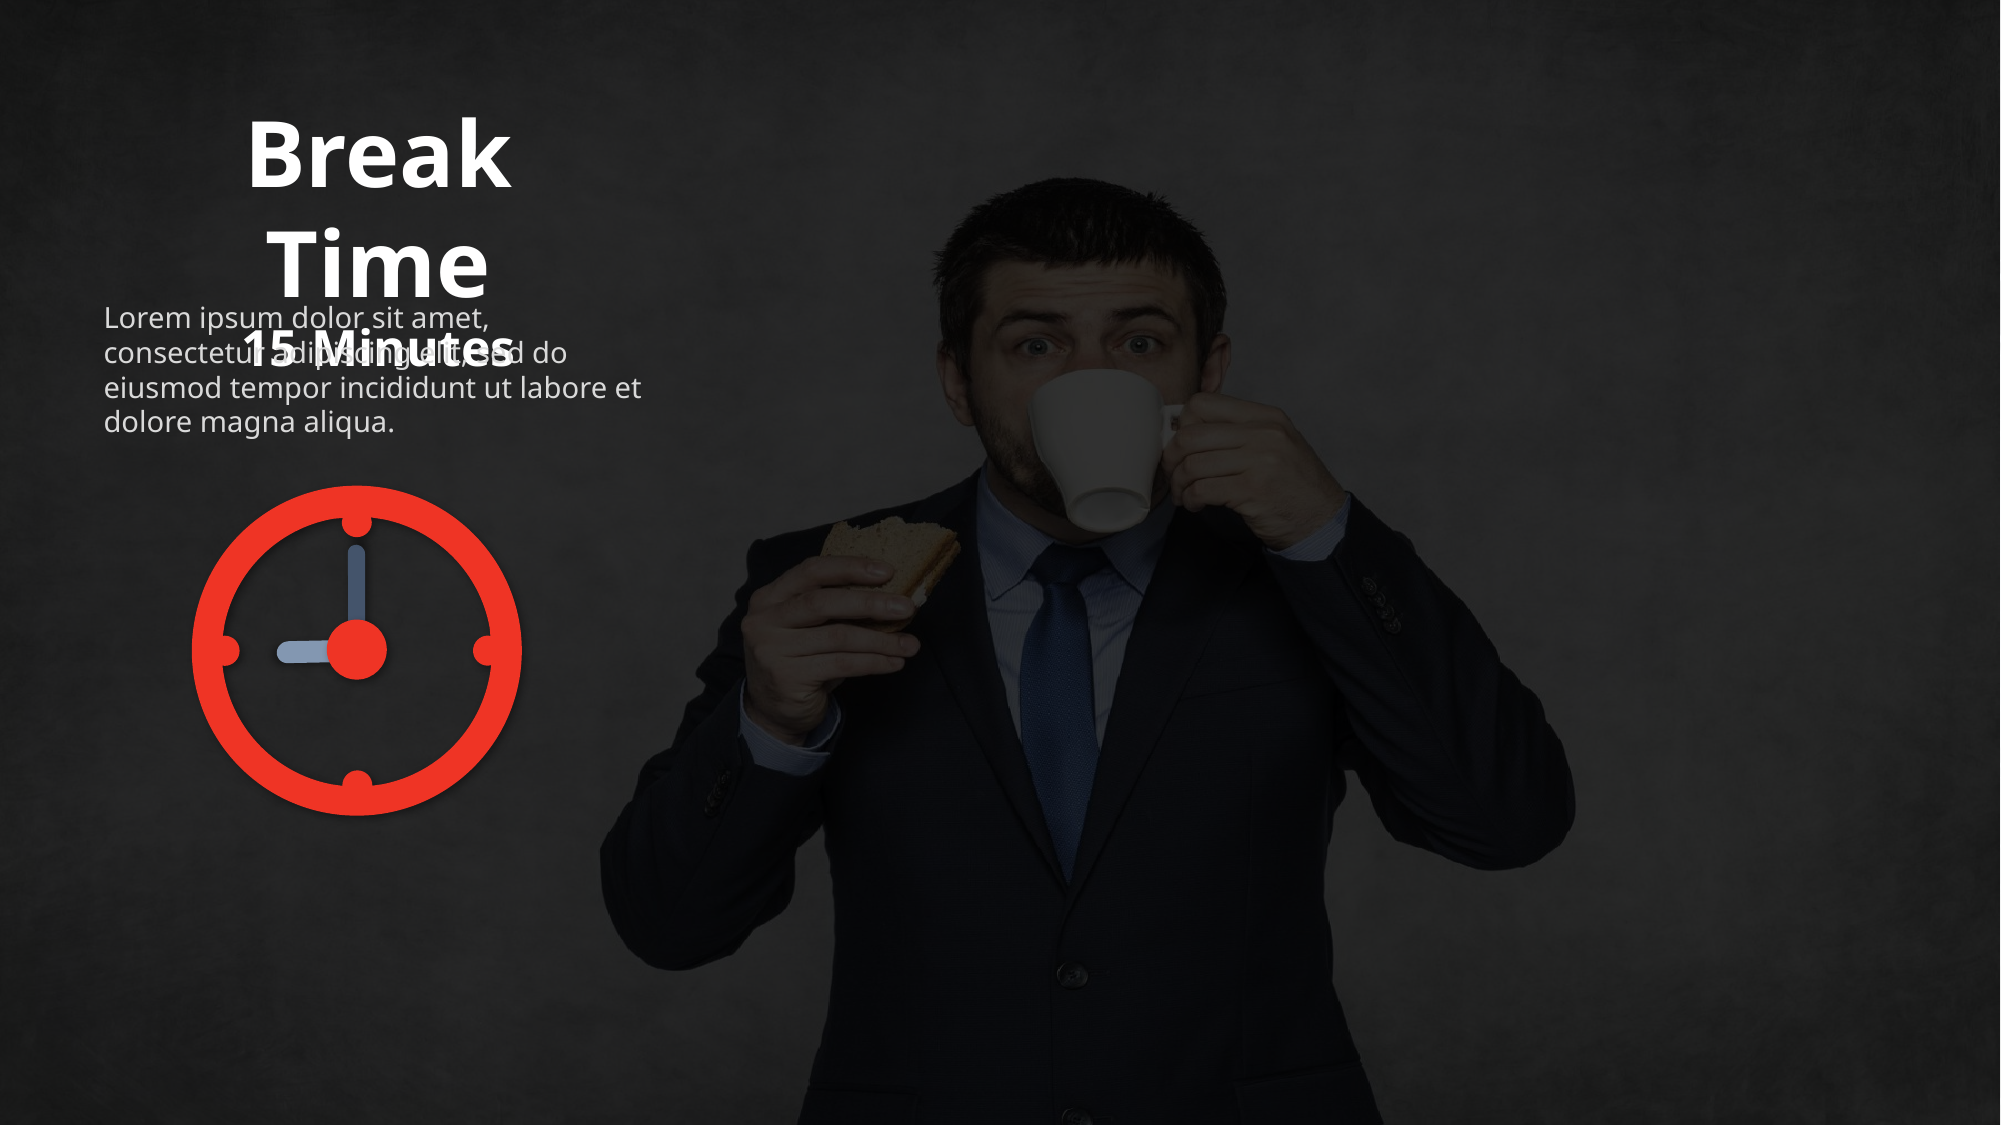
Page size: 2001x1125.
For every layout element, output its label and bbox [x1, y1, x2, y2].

text_box [306, 672, 395, 753]
text_box [278, 618, 446, 672]
text_box [0, 0, 2000, 1125]
text_box [306, 556, 395, 618]
text_box [190, 484, 523, 817]
text_box [88, 88, 659, 413]
